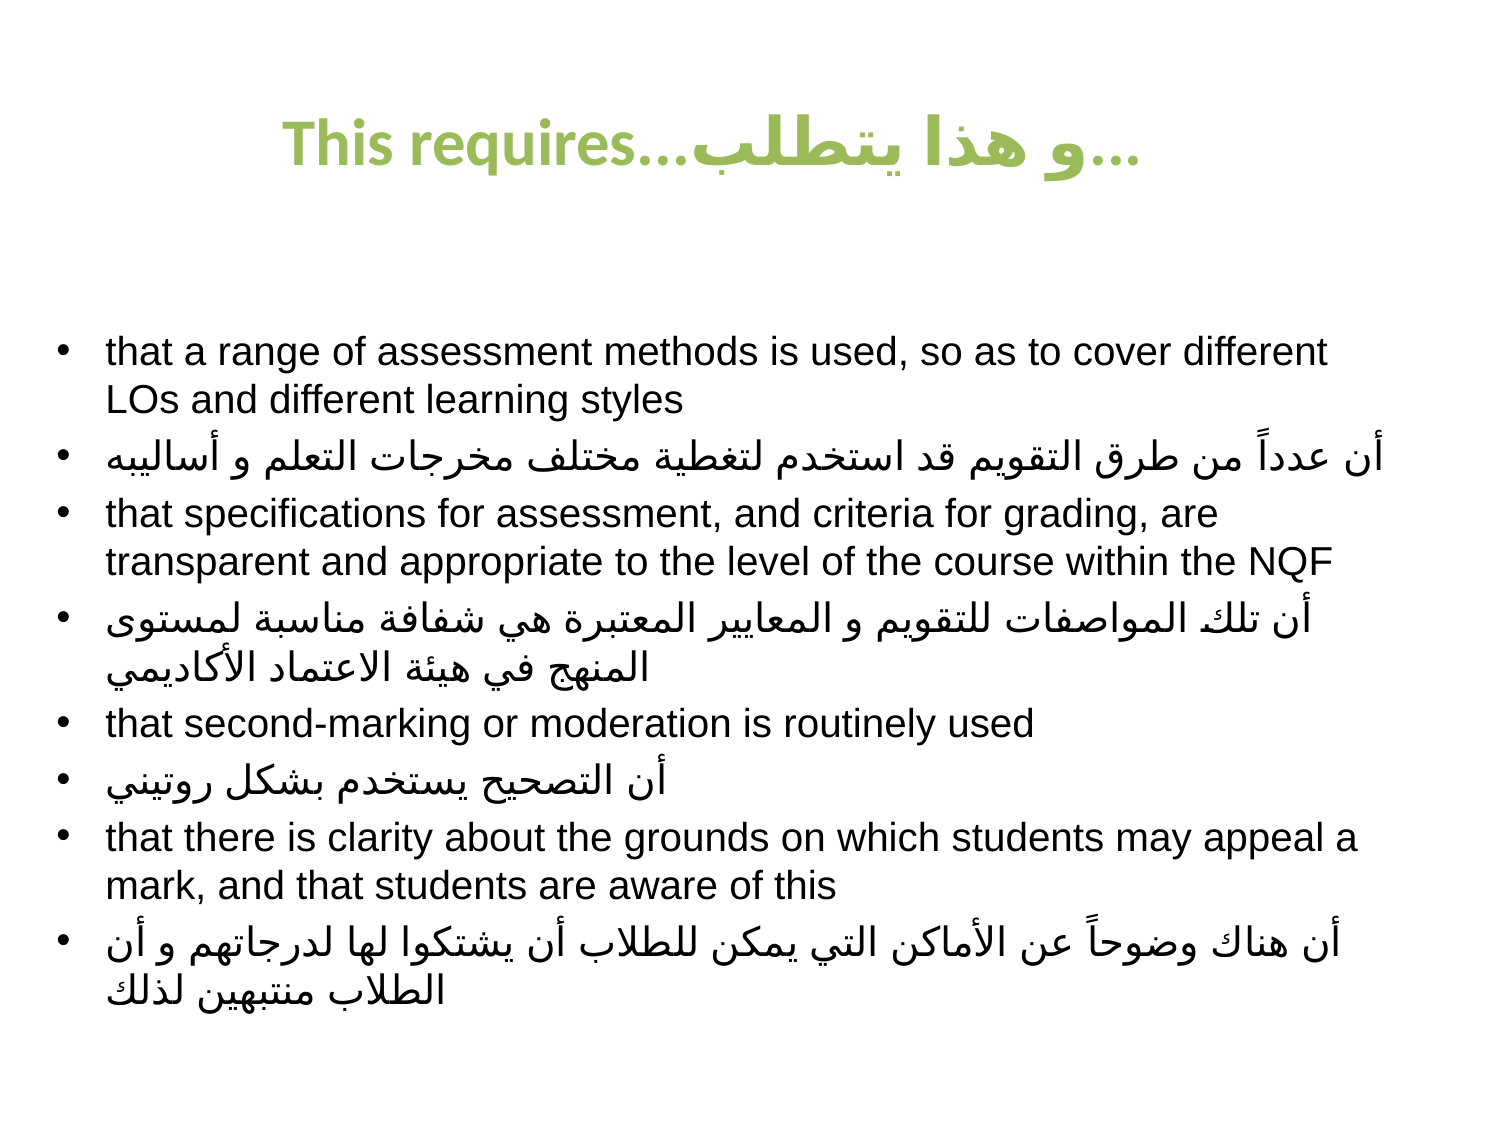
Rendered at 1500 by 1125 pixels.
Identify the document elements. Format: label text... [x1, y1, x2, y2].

title This requires...و هذا يتطلب... [75, 45, 1425, 233]
list that a range of assessment methods is used, so as to cover different LOs and different learning styles أن عدداً من طرق التقويم قد استخدم لتغطية مختلف مخرجات التعلم و أساليبه that specifications for assessment, and criteria for grading, are transparent and appropriate to the level of the course within the NQF أن تلك المواصفات للتقويم و المعايير المعتبرة هي شفافة مناسبة لمستوى المنهج في هيئة الاعتماد الأكاديمي that second-marking or moderation is routinely used أن التصحيح يستخدم بشكل روتيني that there is clarity about the grounds on which students may appeal a mark, and that students are aware of this أن هناك وضوحاً عن الأماكن التي يمكن للطلاب أن يشتكوا لها لدرجاتهم و أن الطلاب منتبهين لذلك [41, 317, 1425, 1038]
